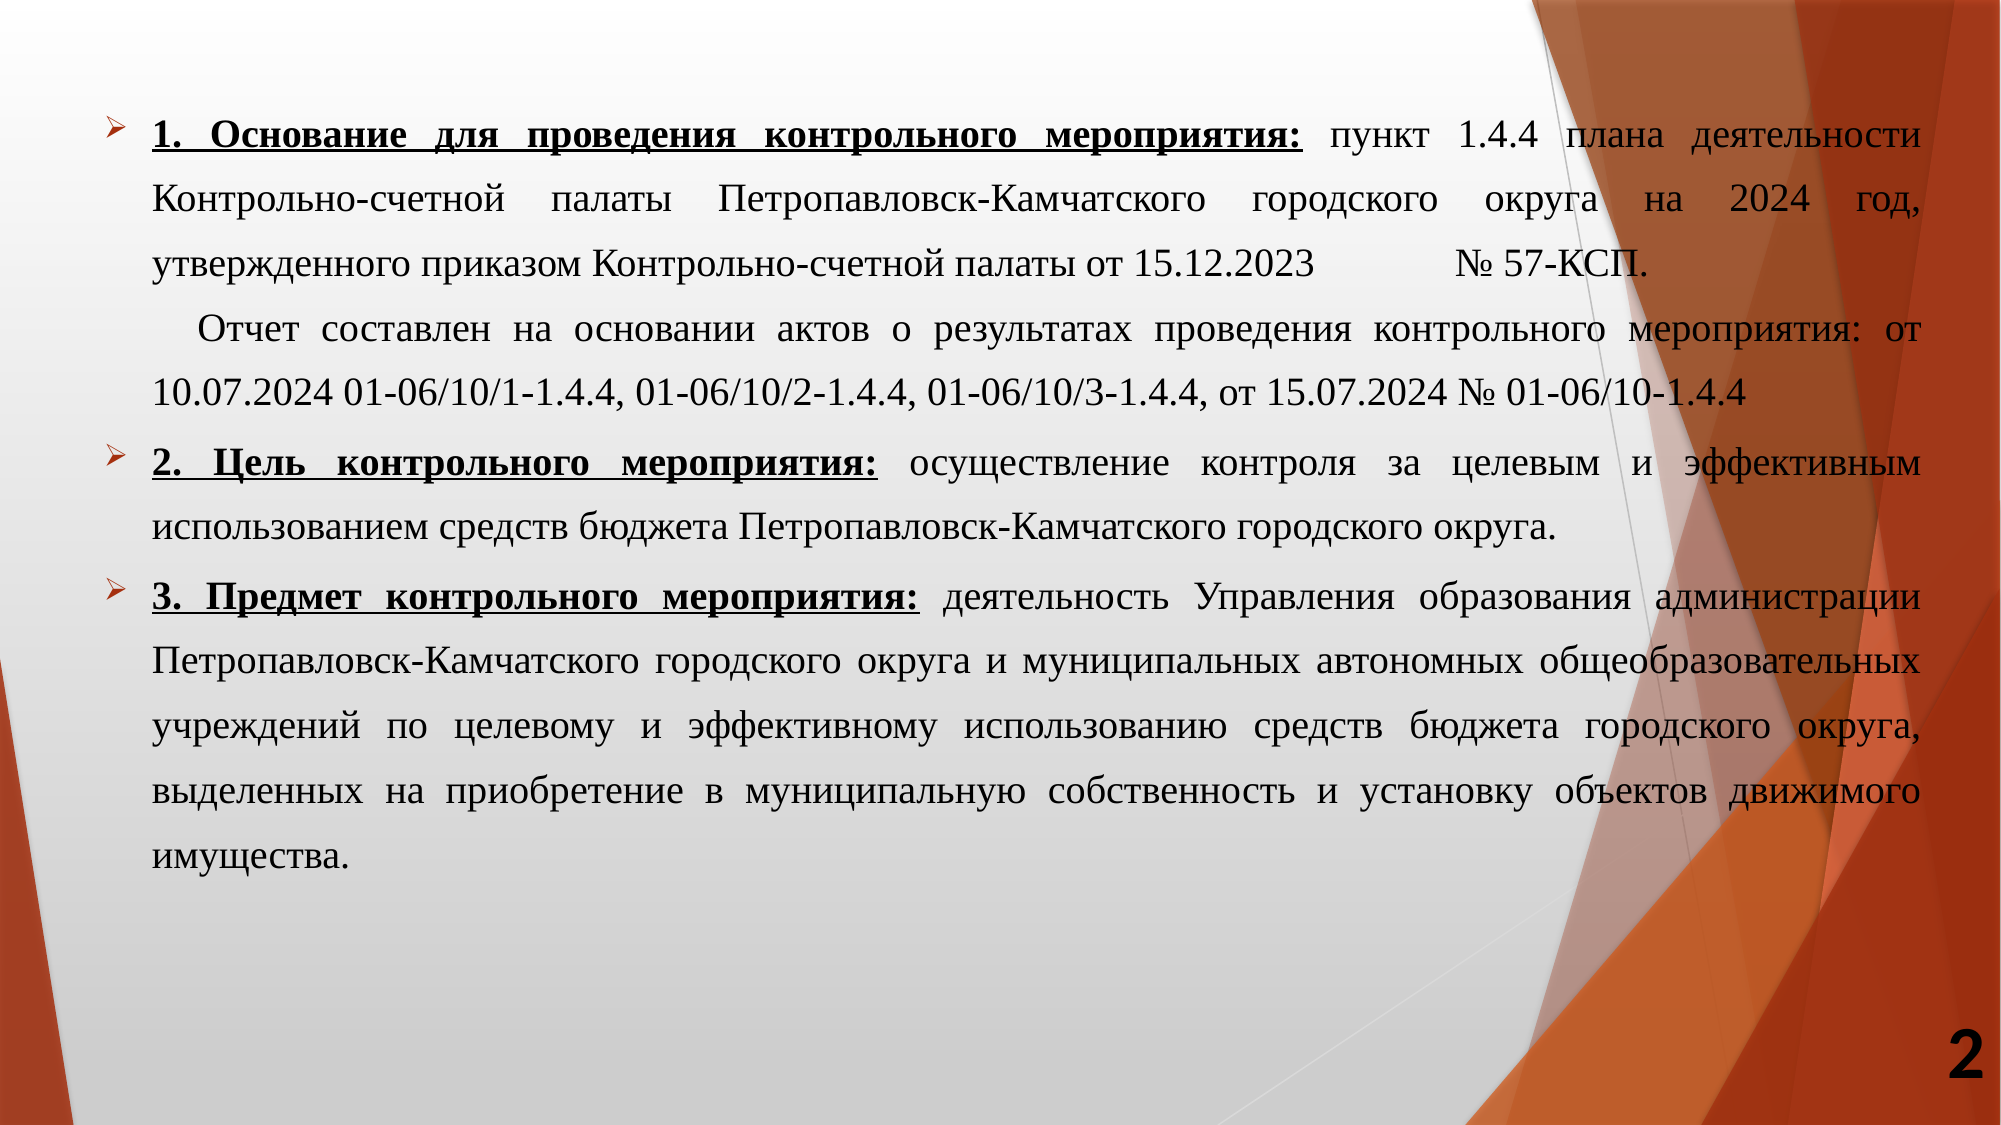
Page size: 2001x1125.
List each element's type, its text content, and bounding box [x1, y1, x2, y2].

slide_number 2 [1845, 972, 2000, 1125]
list 1. Основание для проведения контрольного мероприятия: пункт 1.4.4 плана деятельности Контрольно-счетной палаты Петропавловск-Камчатского городского округа на 2024 год, утвержденного приказом Контрольно-счетной палаты от 15.12.2023 № 57-КСП. Отчет составлен на основании актов о результатах проведения контрольного мероприятия: от 10.07.2024 01-06/10/1-1.4.4, 01-06/10/2-1.4.4, 01-06/10/3-1.4.4, от 15.07.2024 № 01-06/10-1.4.4 2. Цель контрольного мероприятия: осуществление контроля за целевым и эффективным использованием средств бюджета Петропавловск-Камчатского городского округа. 3. Предмет контрольного мероприятия: деятельность Управления образования администрации Петропавловск-Камчатского городского округа и муниципальных автономных общеобразовательных учреждений по целевому и эффективному использованию средств бюджета городского округа, выделенных на приобретение в муниципальную собственность и установку объектов движимого имущества. [88, 55, 1937, 1125]
